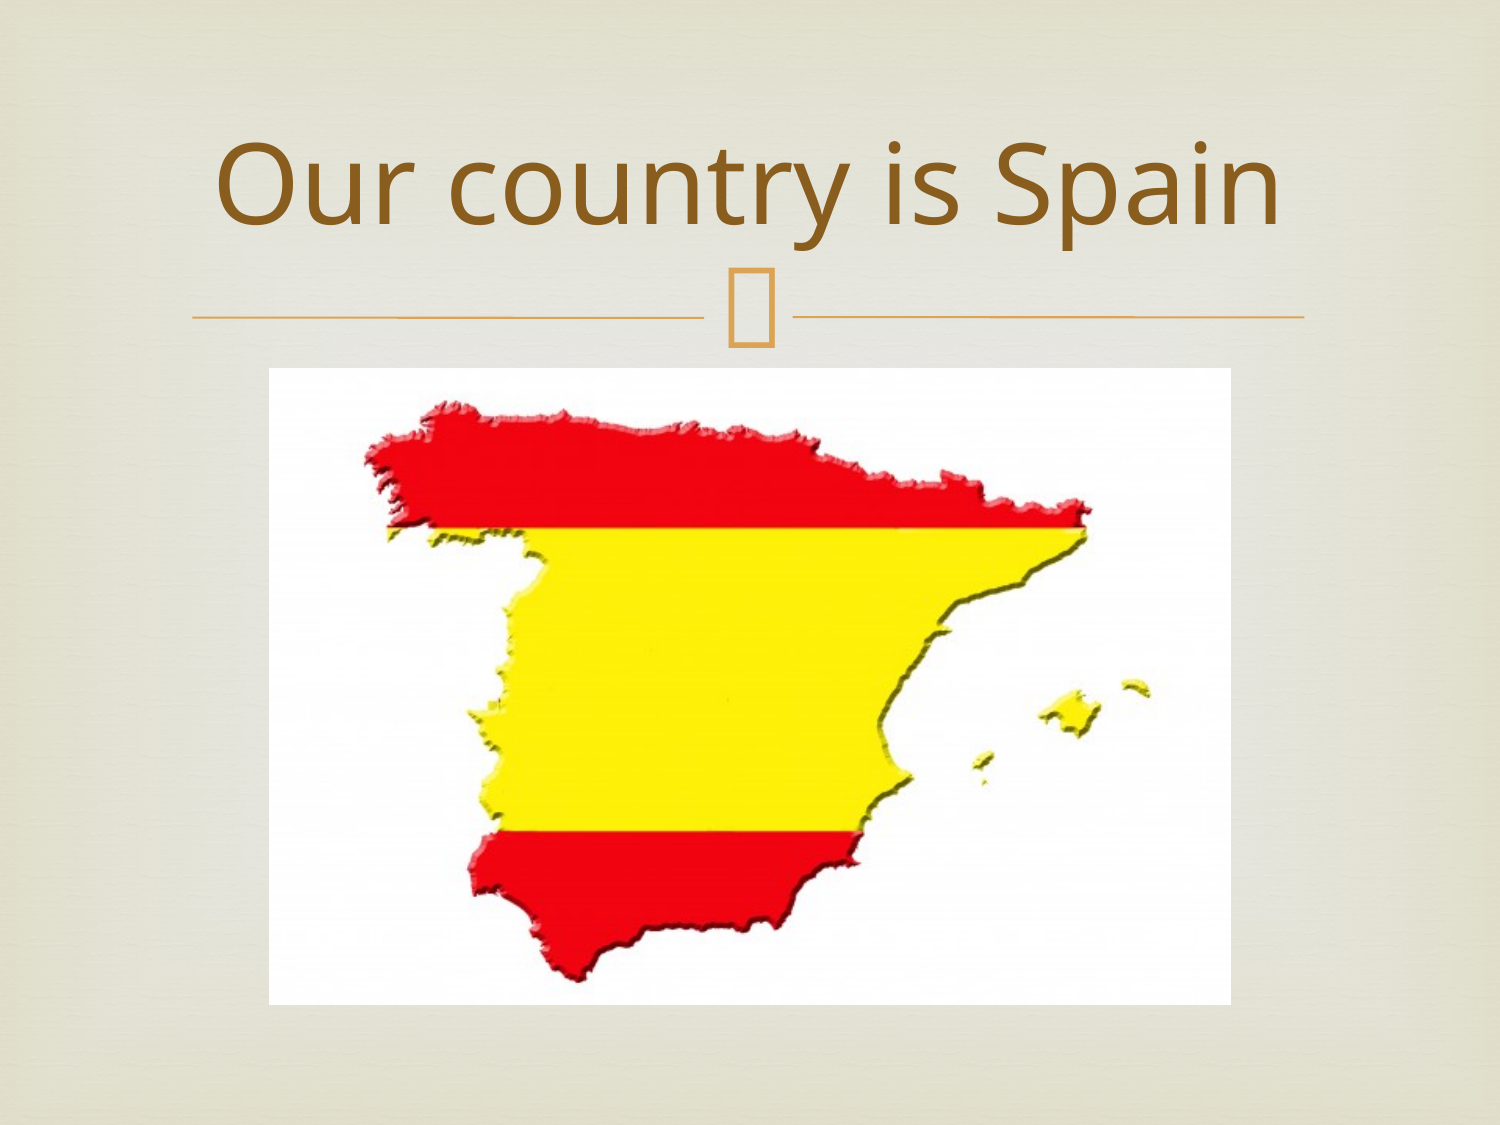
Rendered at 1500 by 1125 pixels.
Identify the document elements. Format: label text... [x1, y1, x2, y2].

title Our country is Spain [112, 93, 1386, 267]
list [268, 368, 1231, 1006]
